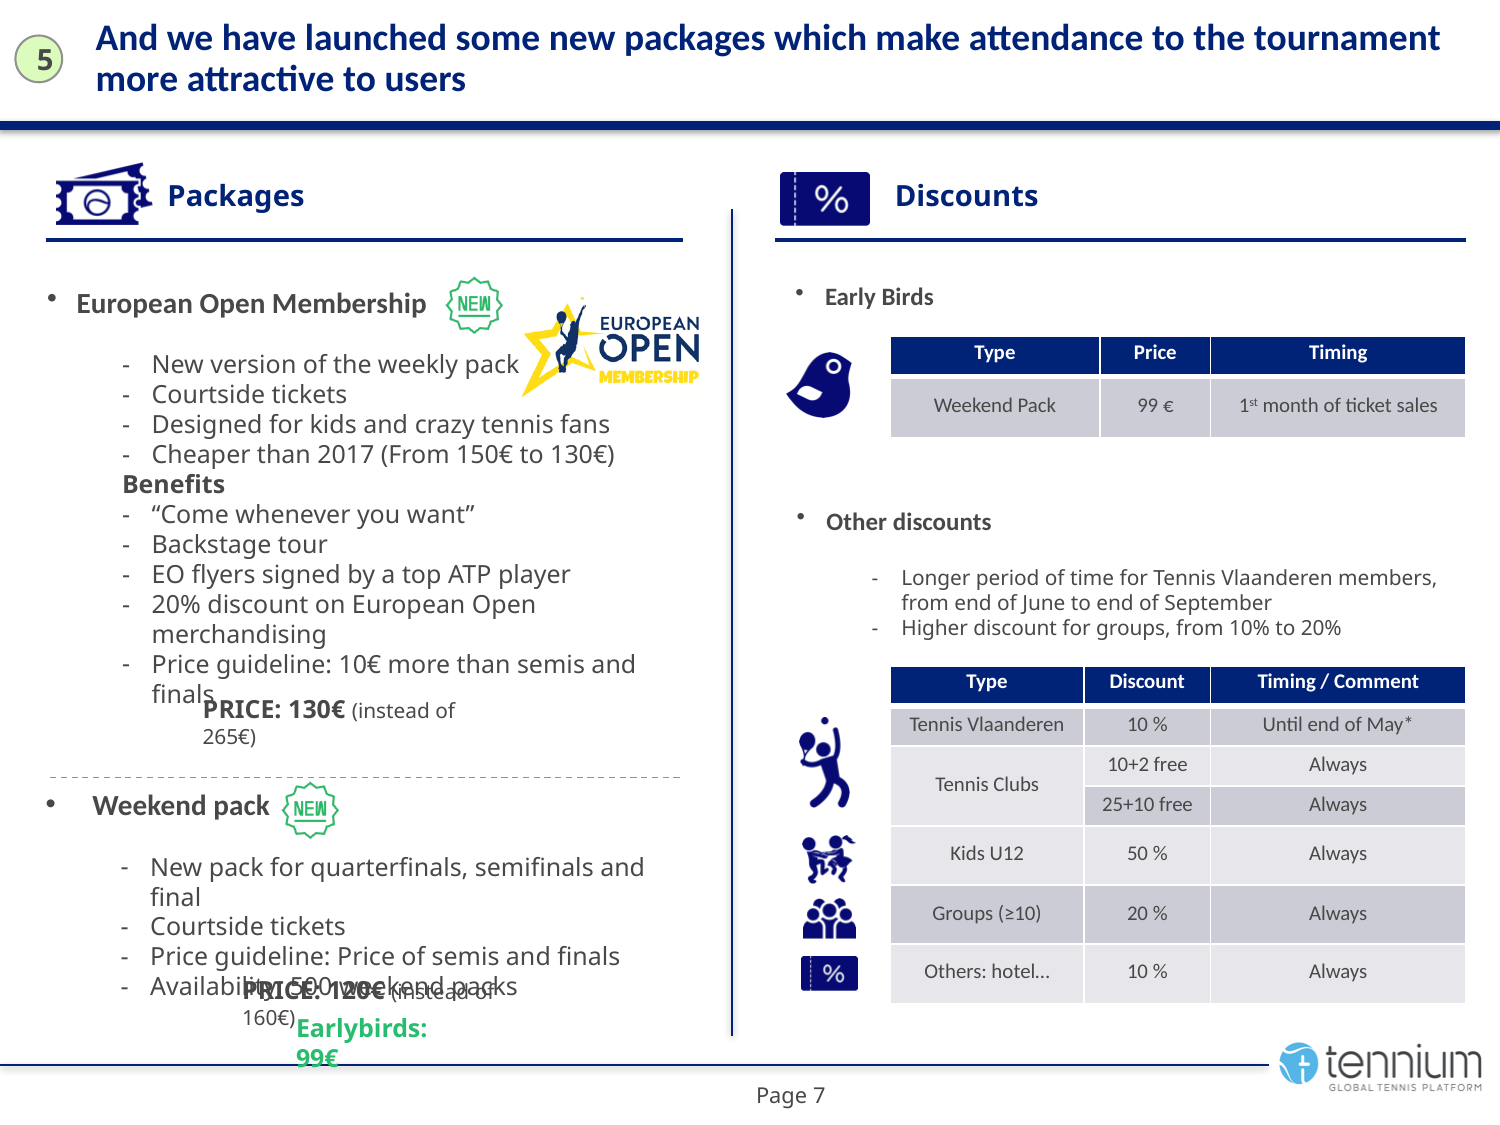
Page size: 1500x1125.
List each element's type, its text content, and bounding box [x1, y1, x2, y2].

picture [780, 171, 870, 226]
table_cell Until end of May* [1211, 709, 1465, 745]
table_cell Always [1211, 787, 1465, 825]
title And we have launched some new packages which make attendance to the tournament more attractive to users [80, 0, 1500, 118]
text_box Other discounts Longer period of time for Tennis Vlaanderen members, from end of June to end of September Higher discount for groups, from 10% to 20% [781, 497, 1468, 648]
picture [281, 781, 339, 839]
text_box Packages [159, 169, 584, 220]
picture [445, 276, 504, 335]
text_box Earlybirds: 99€ [281, 1005, 475, 1080]
table_cell 10 % [1085, 709, 1210, 745]
table_cell Groups (≥10) [891, 886, 1083, 943]
text_box Weekend pack New pack for quarterfinals, semifinals and final Courtside tickets Price guideline: Price of semis and finals Availability: 500 weekend packs [45, 786, 703, 1001]
text_box Early Birds [780, 272, 1467, 318]
table_cell 50 % [1085, 827, 1210, 884]
table_cell Always [1211, 747, 1465, 785]
picture [801, 835, 857, 884]
table_header Timing / Comment [1211, 667, 1465, 703]
text_box PRICE: 130€ (instead of 265€) [187, 686, 502, 756]
picture [799, 717, 850, 808]
table_cell 1st month of ticket sales [1211, 379, 1465, 437]
picture [519, 294, 705, 399]
table_cell Others: hotel… [891, 945, 1083, 1003]
table_header Type [891, 667, 1083, 703]
table_cell Always [1211, 886, 1465, 943]
text_box Discounts [880, 169, 1312, 220]
picture [1272, 1030, 1492, 1101]
table_cell Tennis Vlaanderen [891, 709, 1083, 745]
table_cell 99 € [1101, 379, 1210, 437]
table_cell 10 % [1085, 945, 1210, 1003]
table_header Timing [1211, 337, 1465, 374]
table_cell 25+10 free [1085, 787, 1210, 825]
text_box PRICE: 120€ (instead of 160€) [227, 967, 541, 1038]
table_cell 20 % [1085, 886, 1210, 943]
table_cell Tennis Clubs [891, 747, 1083, 825]
text_box European Open Membership New version of the weekly pack Courtside tickets Designed for kids and crazy tennis fans Cheaper than 2017 (From 150€ to 130€) Benefits “Come whenever you want” Backstage tour EO flyers signed by a top ATP player 20% discount on European Open merchandising Price guideline: 10€ more than semis and finals [47, 284, 704, 739]
picture [785, 352, 852, 419]
picture [801, 956, 858, 991]
picture [56, 162, 153, 225]
table_cell Always [1211, 945, 1465, 1003]
text_box 5 [15, 35, 63, 83]
table_header Price [1101, 337, 1210, 374]
table_cell Always [1211, 827, 1465, 884]
table_header Discount [1085, 667, 1210, 703]
table_cell Weekend Pack [891, 379, 1099, 437]
picture [803, 897, 856, 939]
table_cell Kids U12 [891, 827, 1083, 884]
table_header Type [891, 337, 1099, 374]
table_cell 10+2 free [1085, 747, 1210, 785]
